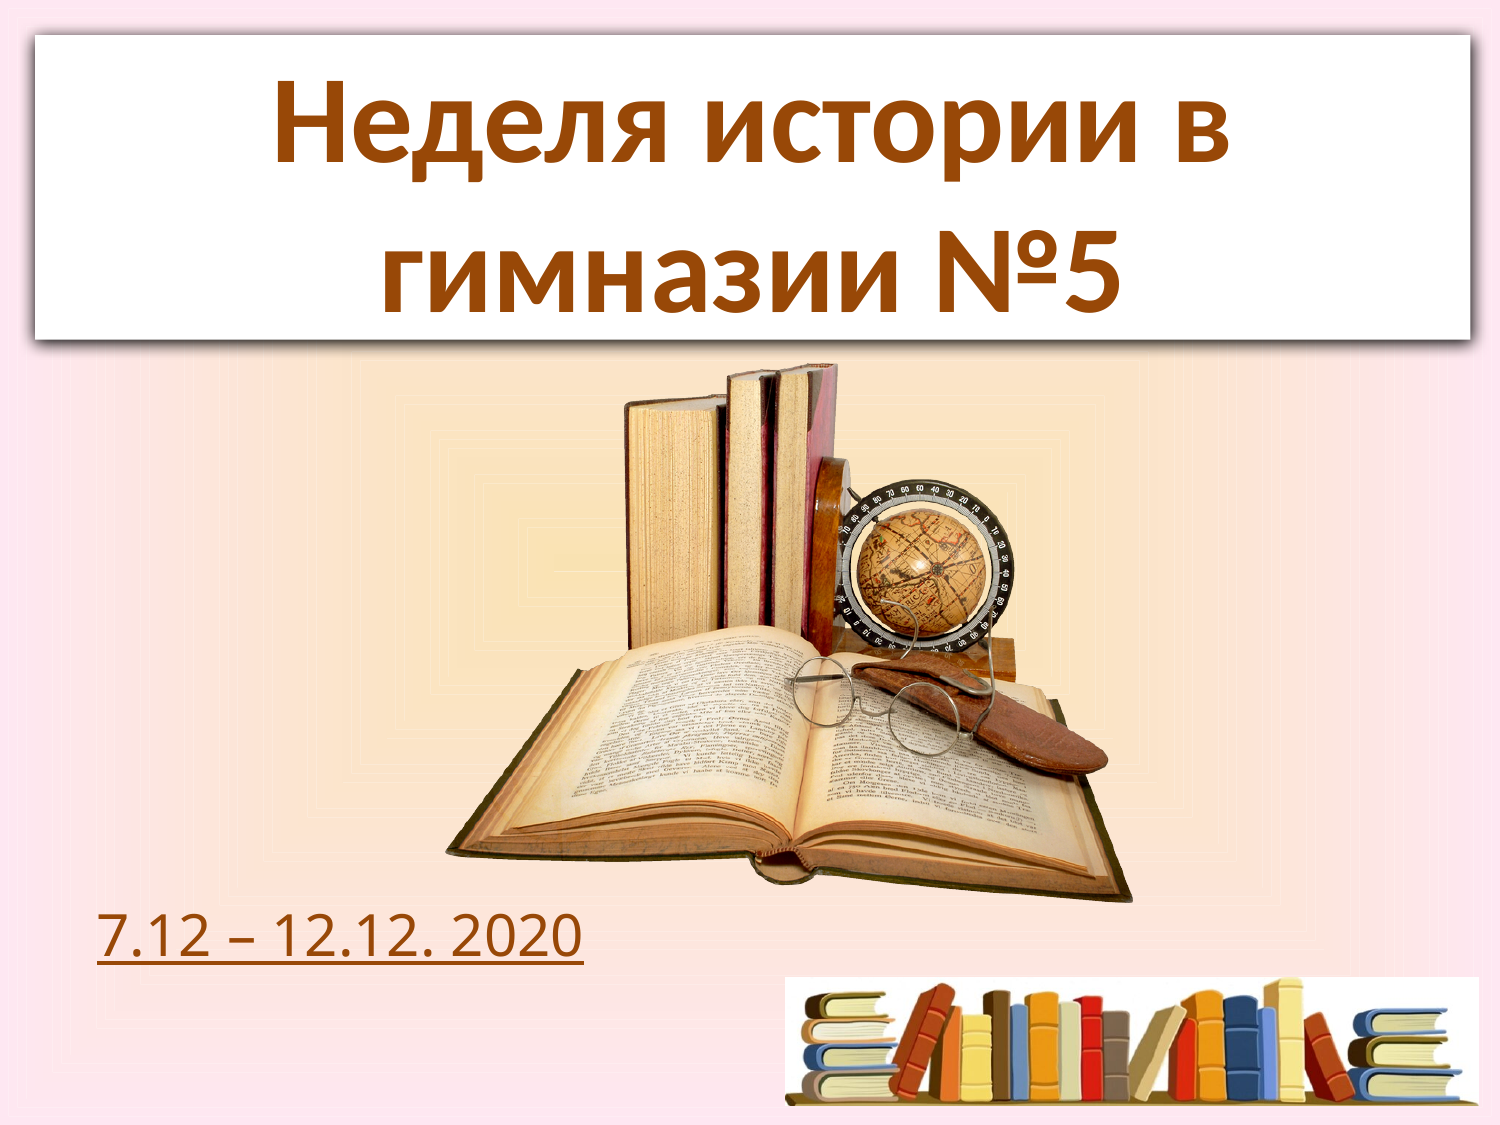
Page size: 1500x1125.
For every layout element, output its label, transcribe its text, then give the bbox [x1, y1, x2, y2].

picture [445, 362, 1133, 903]
text_box 7.12 – 12.12. 2020 [82, 890, 704, 976]
picture [785, 977, 1479, 1107]
title Неделя истории в гимназии №5 [33, 33, 1473, 342]
